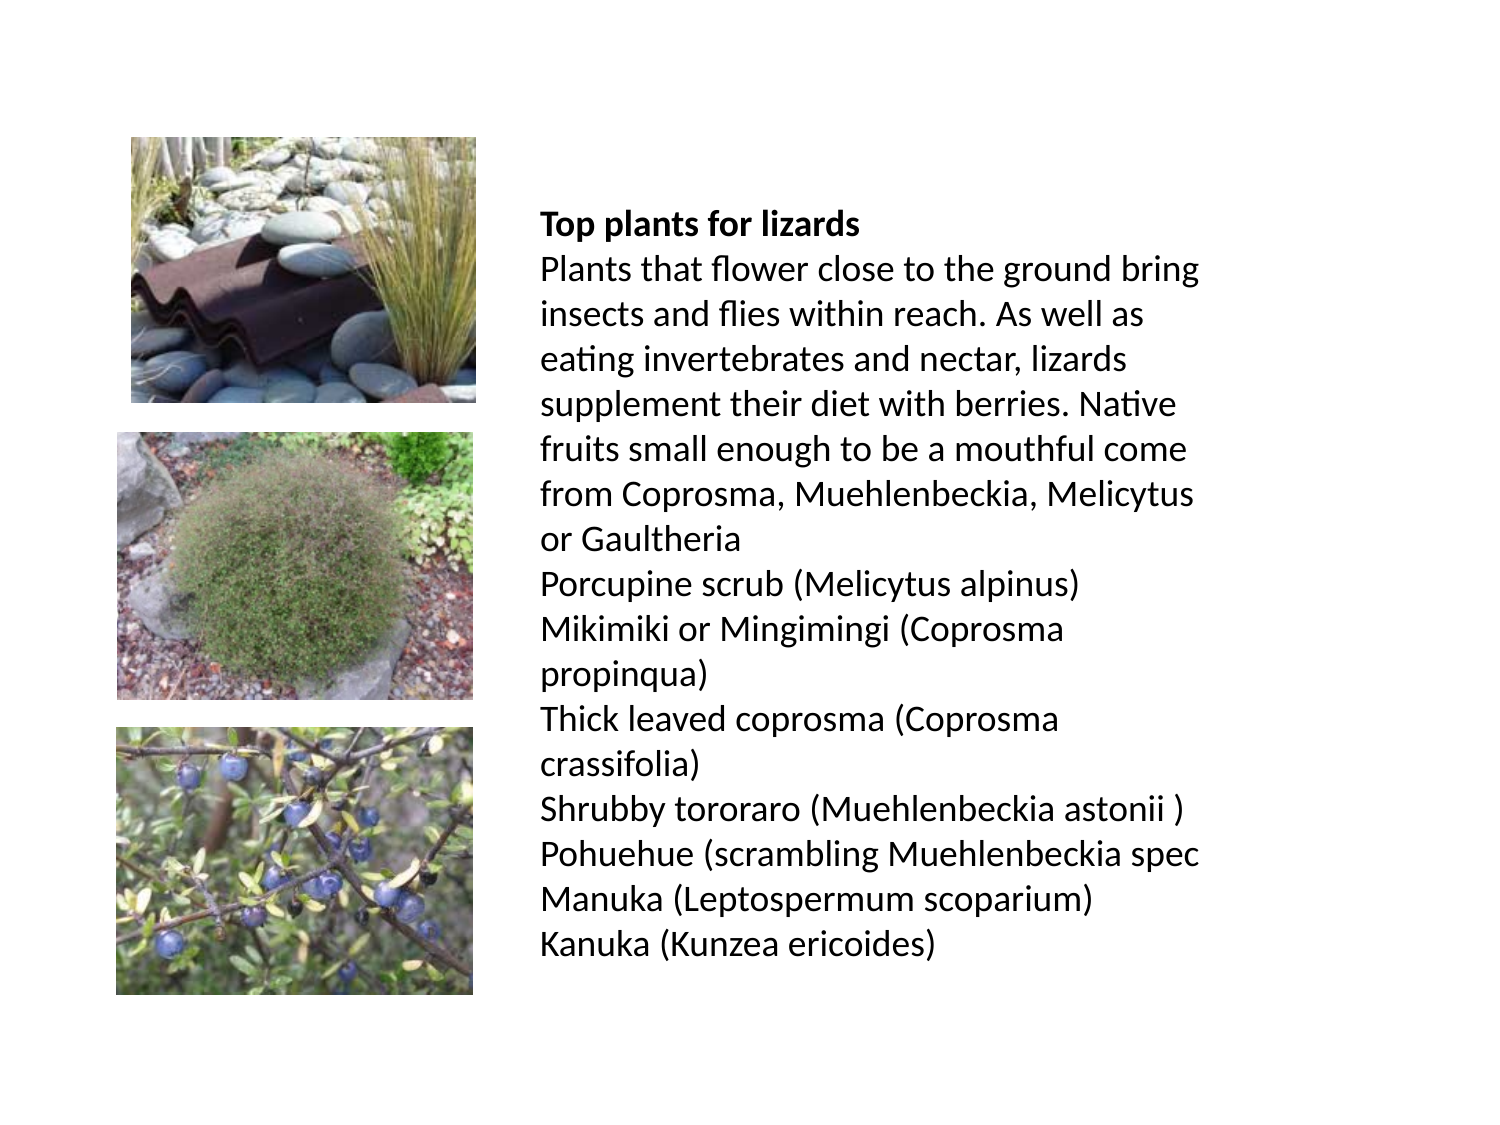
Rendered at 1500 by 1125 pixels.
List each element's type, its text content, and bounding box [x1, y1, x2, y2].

picture [117, 432, 473, 700]
picture [131, 136, 476, 404]
text_box Top plants for lizards Plants that flower close to the ground bring insects and flies within reach. As well as eating invertebrates and nectar, lizards supplement their diet with berries. Native fruits small enough to be a mouthful come from Coprosma, Muehlenbeckia, Melicytus or Gaultheria Porcupine scrub (Melicytus alpinus) Mikimiki or Mingimingi (Coprosma propinqua) Thick leaved coprosma (Coprosma crassifolia) Shrubby tororaro (Muehlenbeckia astonii ) Pohuehue (scrambling Muehlenbeckia spec Manuka (Leptospermum scoparium) Kanuka (Kunzea ericoides) [525, 191, 1230, 972]
picture [115, 727, 473, 995]
